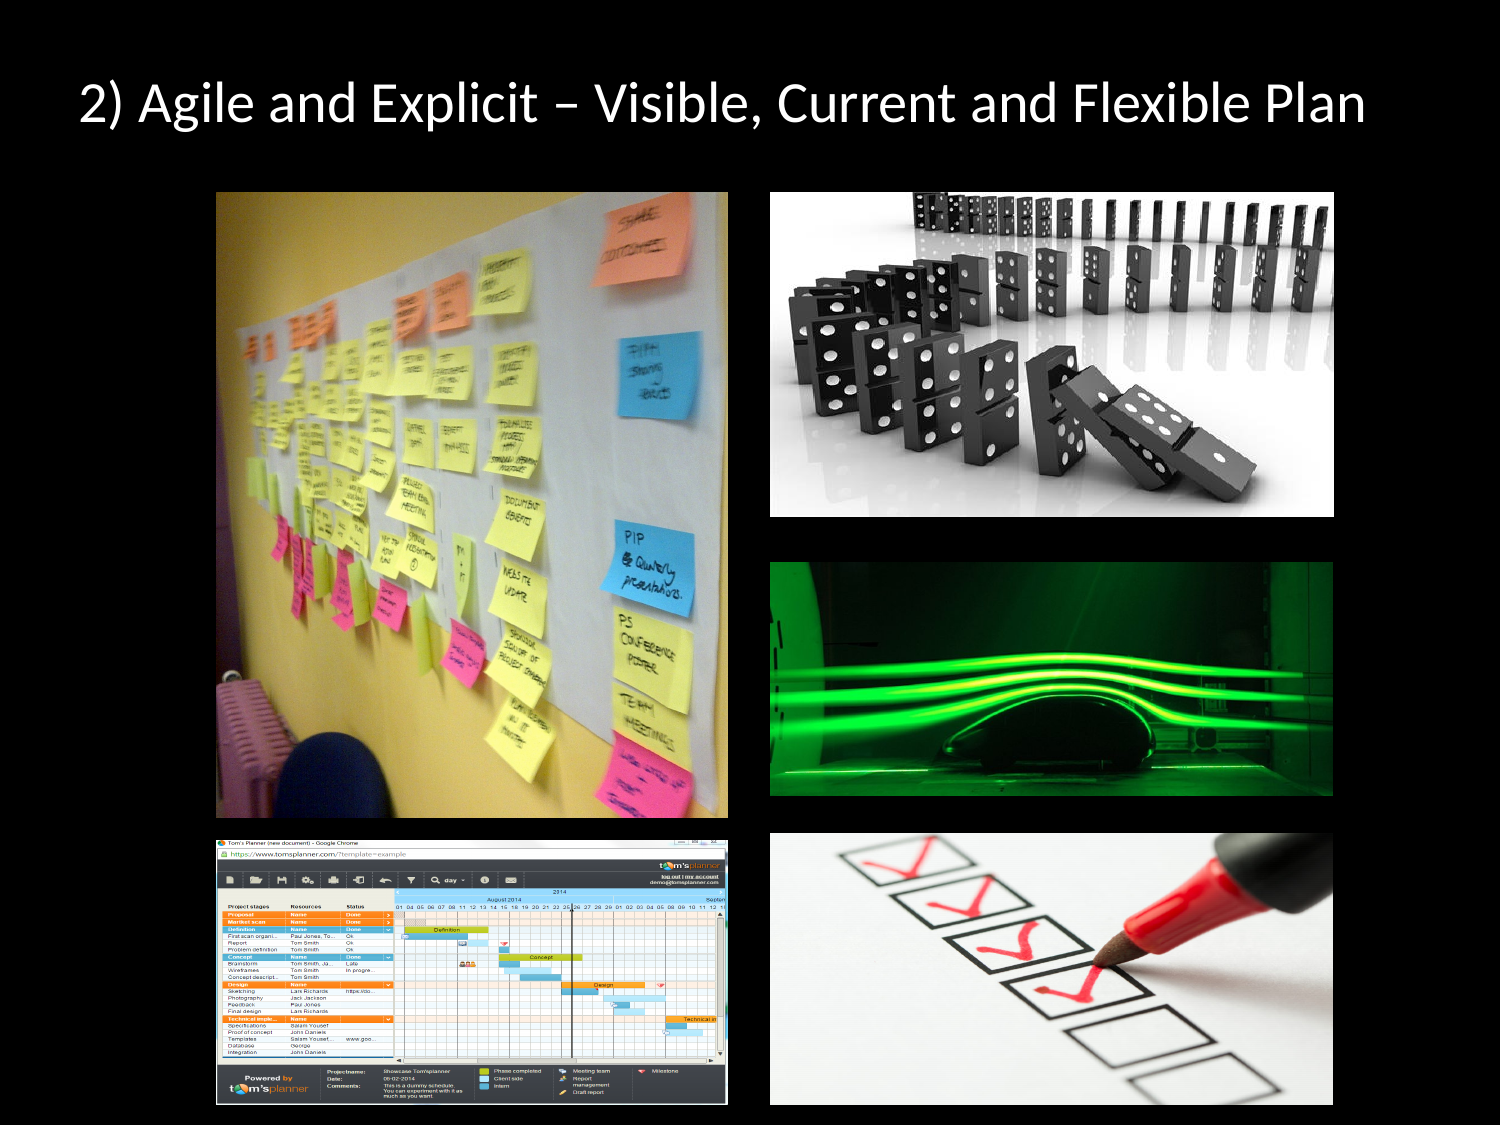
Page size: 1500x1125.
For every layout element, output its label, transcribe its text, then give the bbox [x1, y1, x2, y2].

picture [770, 832, 1334, 1105]
picture [216, 840, 728, 1105]
picture [770, 562, 1334, 797]
text_box 2) Agile and Explicit – Visible, Current and Flexible Plan [63, 57, 1437, 142]
picture [770, 192, 1335, 517]
picture [216, 192, 728, 818]
